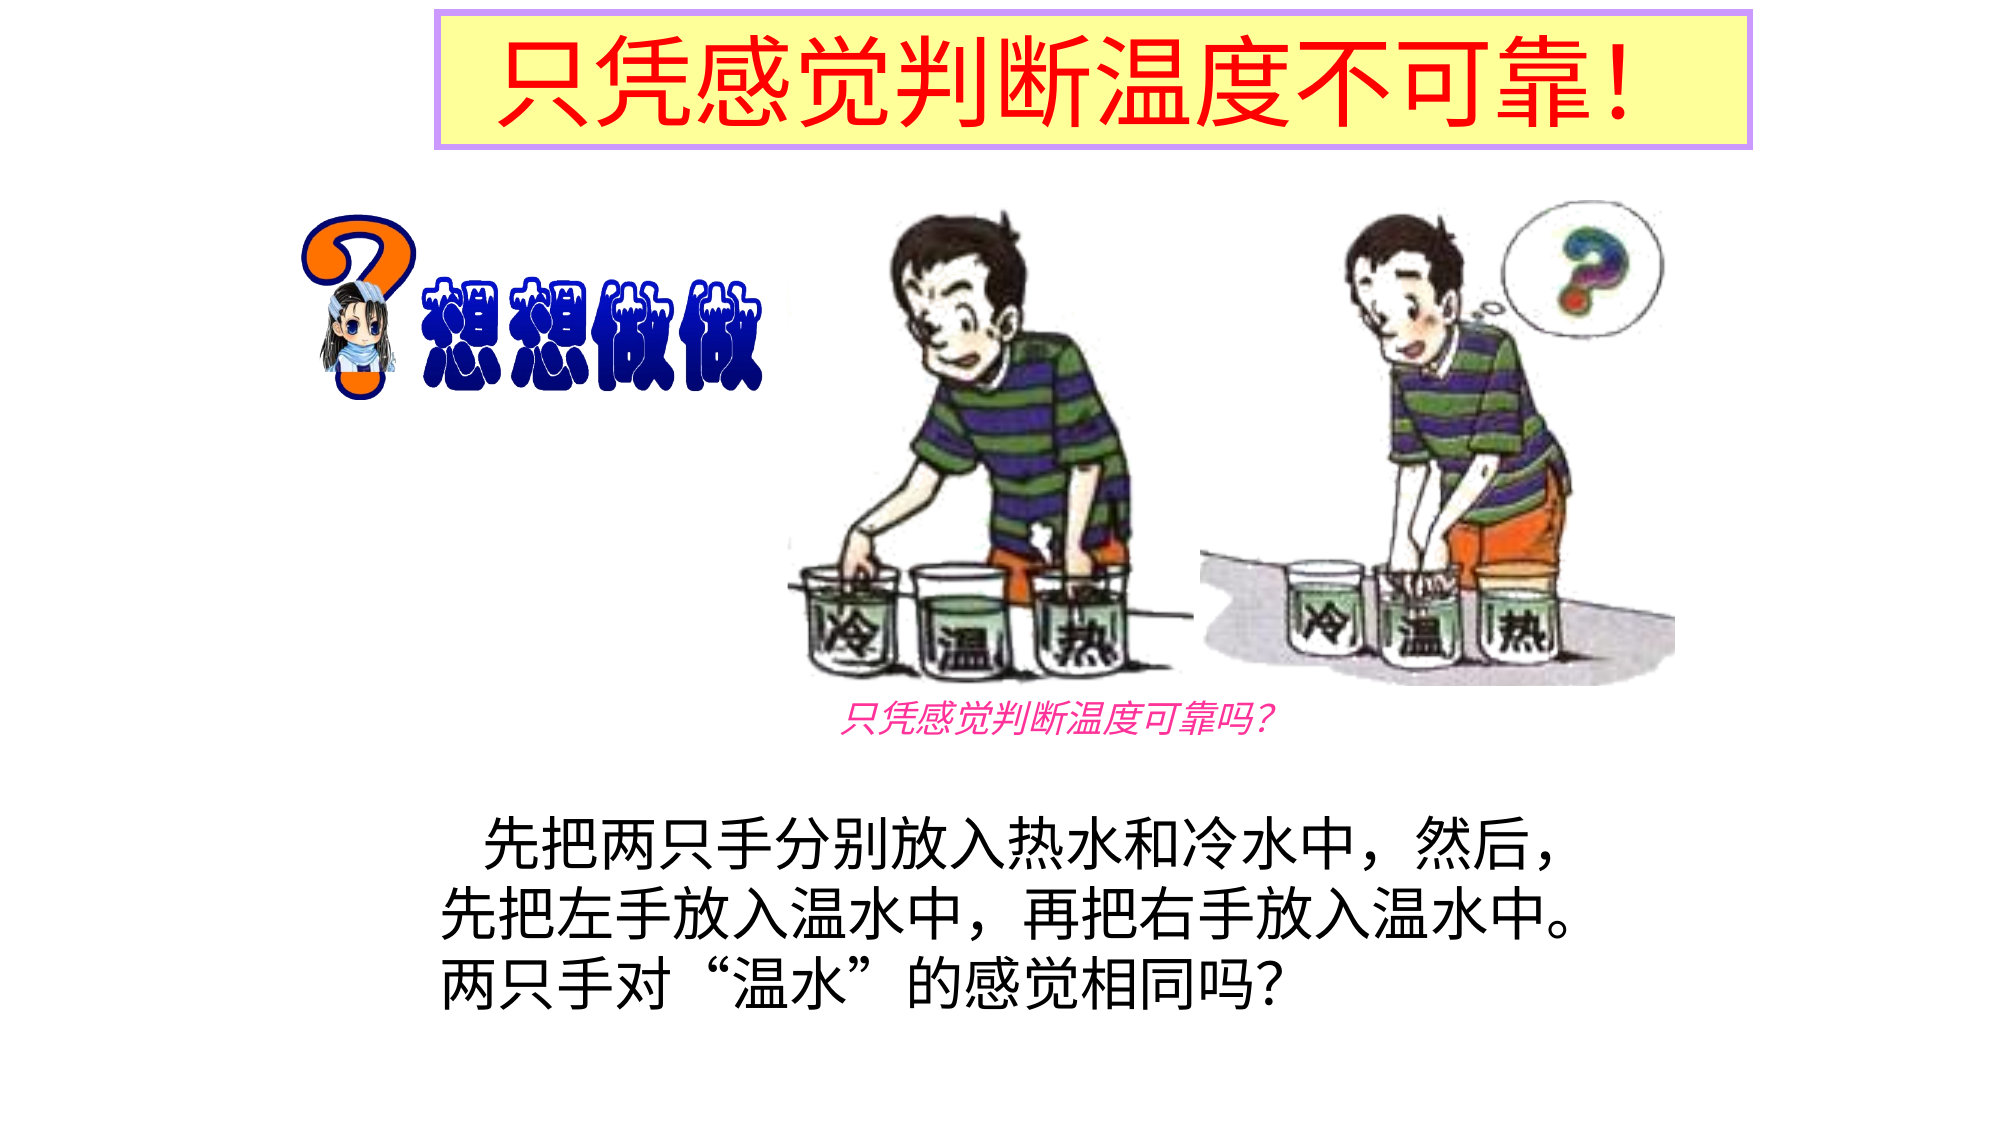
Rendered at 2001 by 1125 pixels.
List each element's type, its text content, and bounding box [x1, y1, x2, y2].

picture [787, 199, 1194, 701]
text_box 只凭感觉判断温度不可靠！ [437, 12, 1750, 148]
picture [299, 212, 767, 400]
text_box 先把两只手分别放入热水和冷水中，然后，先把左手放入温水中，再把右手放入温水中。两只手对“温水”的感觉相同吗？ [424, 800, 1638, 1025]
picture [1199, 199, 1675, 686]
text_box 只凭感觉判断温度可靠吗？ [825, 687, 1613, 748]
